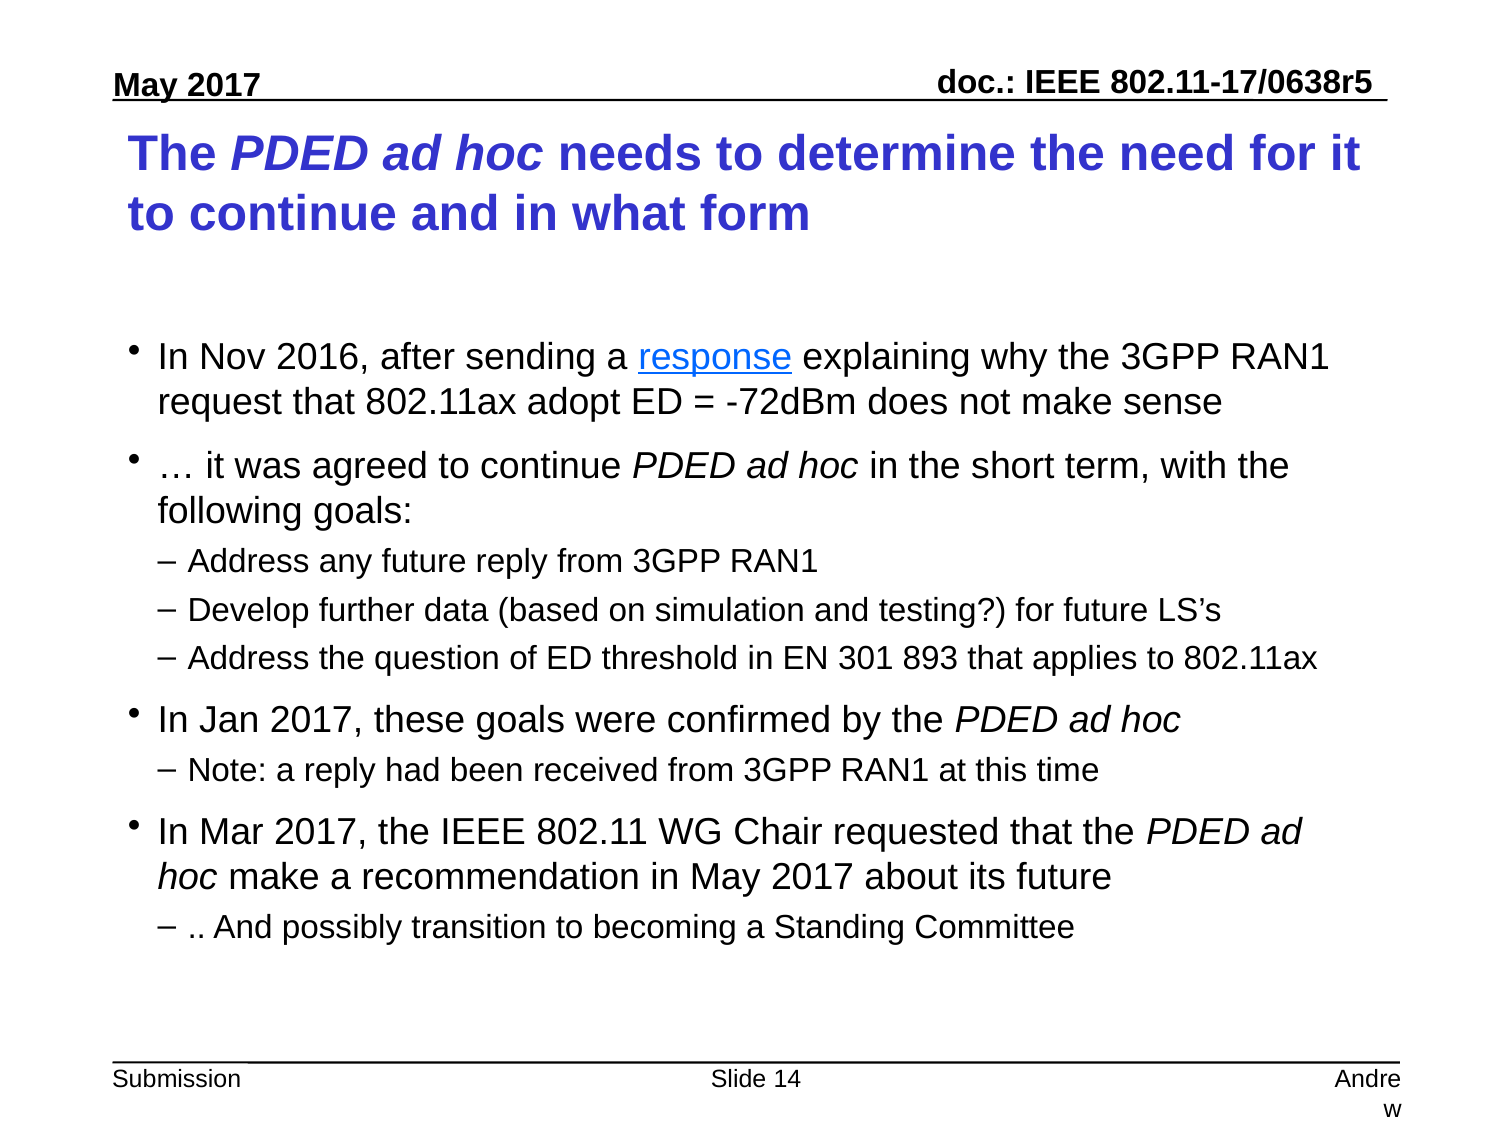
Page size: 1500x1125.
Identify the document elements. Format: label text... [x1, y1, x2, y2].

footer Andrew Myles, Cisco [1320, 1061, 1402, 1093]
slide_number Slide 14 [709, 1061, 803, 1093]
title The PDED ad hoc needs to determine the need for it to continue and in what form [112, 112, 1388, 288]
list In Nov 2016, after sending a response explaining why the 3GPP RAN1 request that 802.11ax adopt ED = -72dBm does not make sense … it was agreed to continue PDED ad hoc in the short term, with the following goals: Address any future reply from 3GPP RAN1 Develop further data (based on simulation and testing?) for future LS’s Address the question of ED threshold in EN 301 893 that applies to 802.11ax In Jan 2017, these goals were confirmed by the PDED ad hoc Note: a reply had been received from 3GPP RAN1 at this time In Mar 2017, the IEEE 802.11 WG Chair requested that the PDED ad hoc make a recommendation in May 2017 about its future .. And possibly transition to becoming a Standing Committee [112, 324, 1388, 1000]
